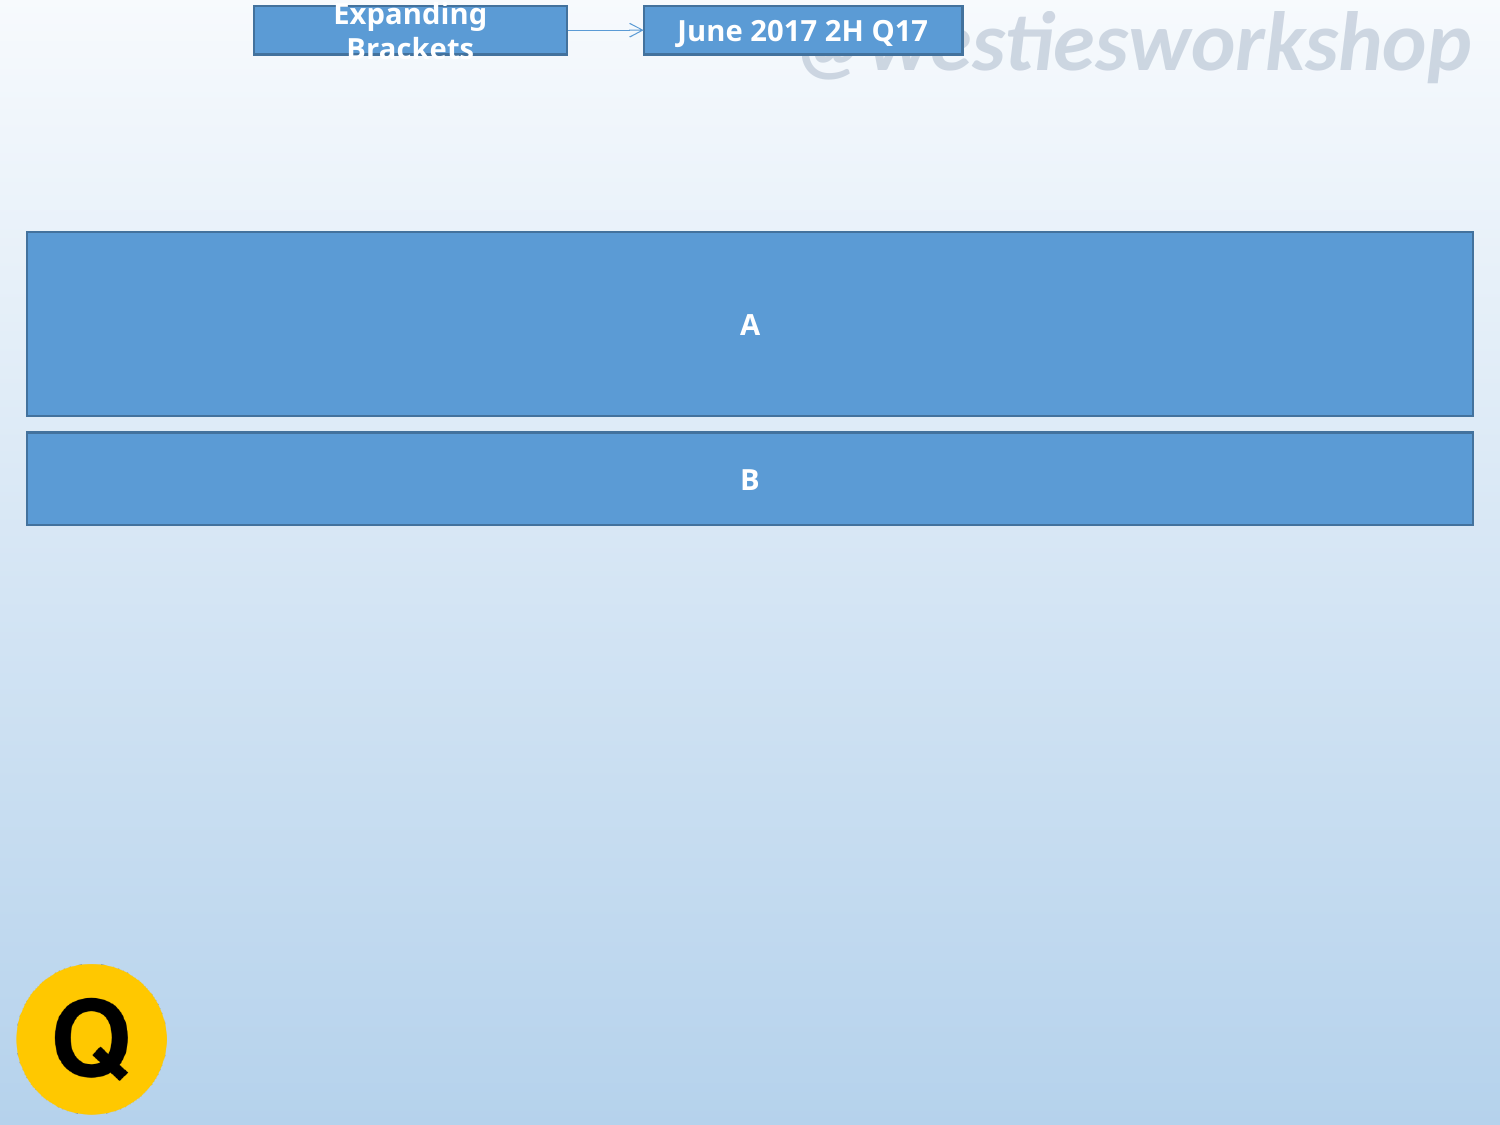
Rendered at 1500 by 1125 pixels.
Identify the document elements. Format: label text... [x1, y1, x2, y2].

text_box Expanding Brackets [253, 5, 568, 56]
picture [26, 432, 1474, 526]
picture [0, 940, 191, 1125]
picture [26, 231, 1474, 417]
text_box June 2017 2H Q17 [643, 5, 964, 56]
